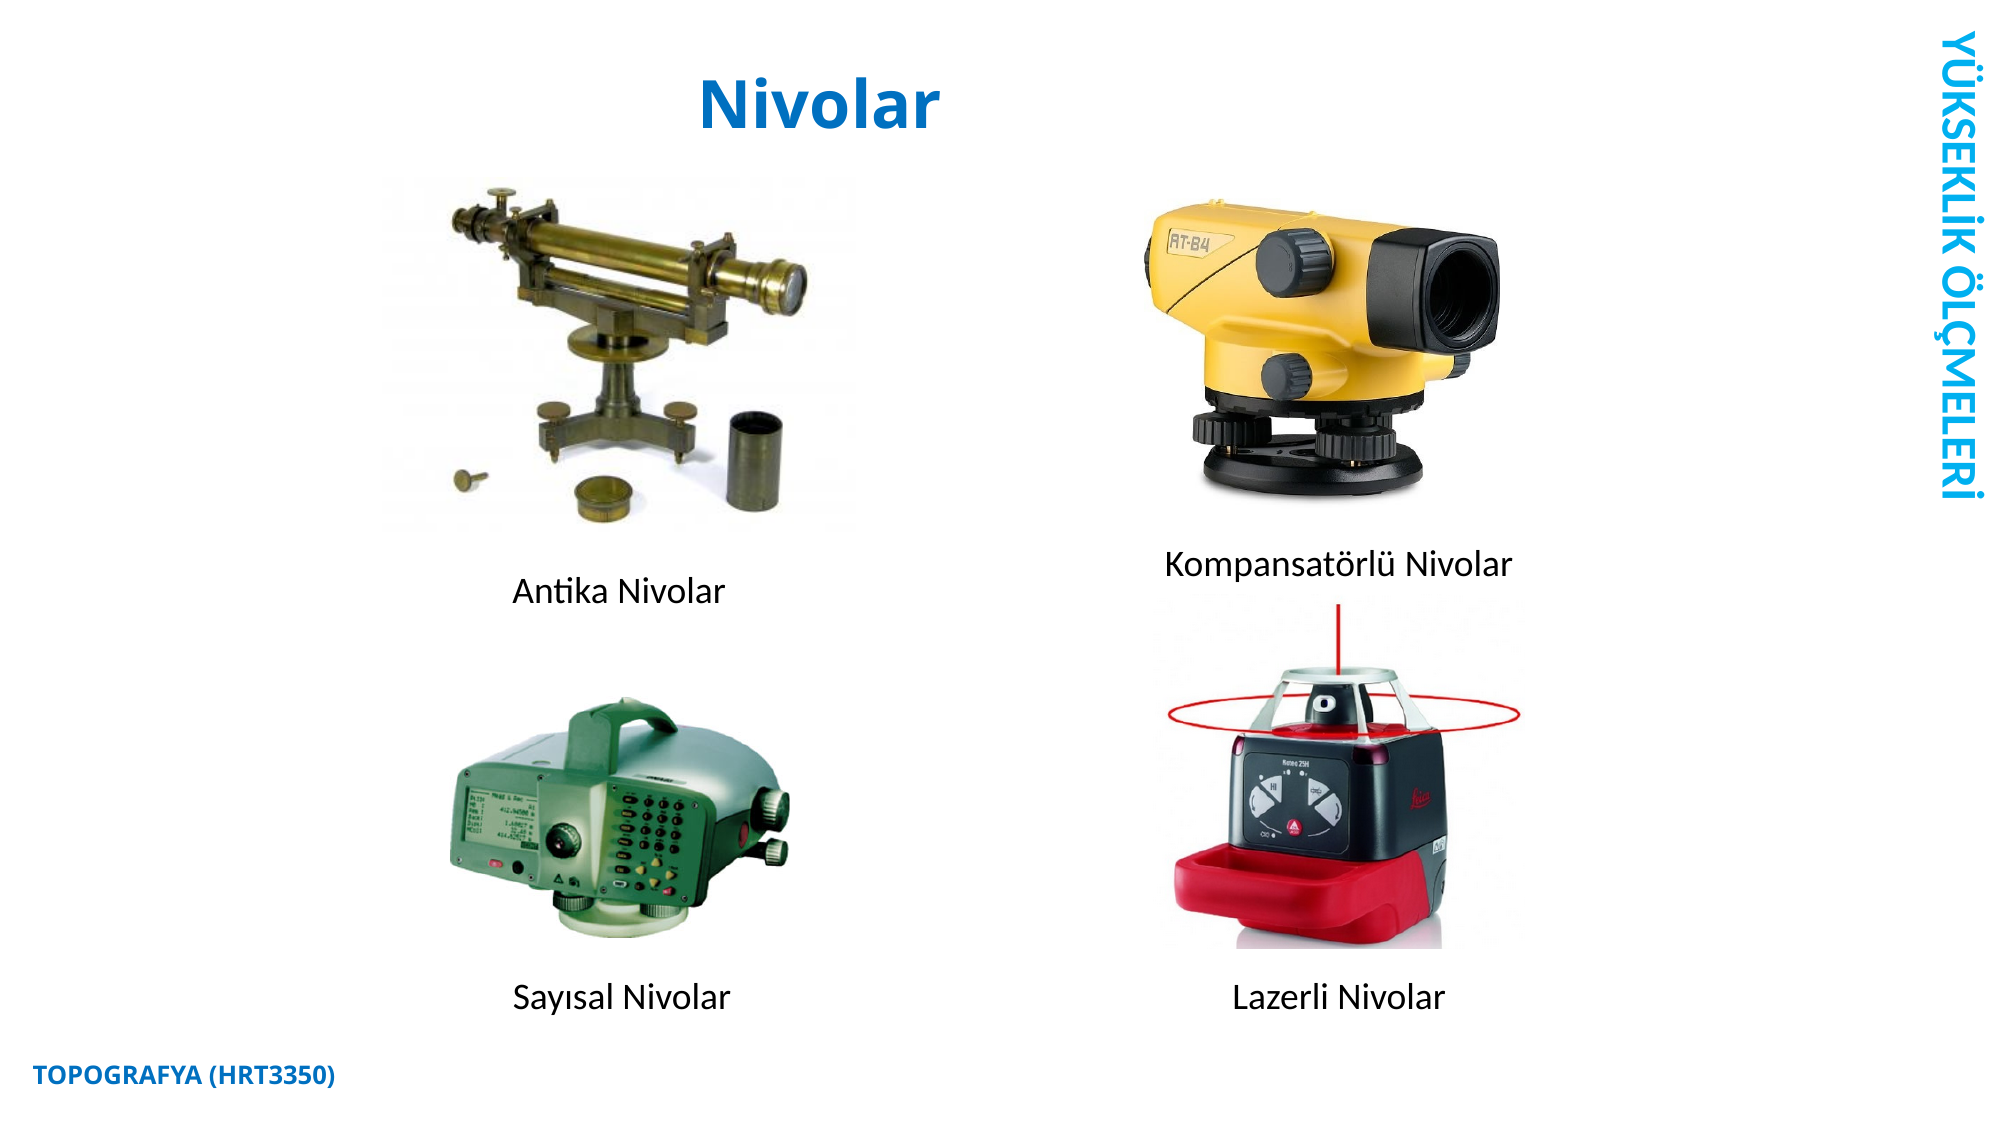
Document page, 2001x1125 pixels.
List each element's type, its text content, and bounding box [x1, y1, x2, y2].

text_box Lazerli Nivolar [1217, 964, 1461, 1025]
text_box Nivolar [114, 54, 1525, 153]
picture [382, 177, 856, 532]
text_box Sayısal Nivolar [498, 995, 747, 1025]
text_box Antika Nivolar [497, 558, 741, 618]
text_box TOPOGRAFYA (HRT3350) [17, 1051, 407, 1114]
picture [1144, 175, 1500, 530]
picture [442, 639, 797, 995]
text_box Kompansatörlü Nivolar [1150, 531, 1529, 592]
text_box YÜKSEKLİK ÖLÇMELERİ [1909, 16, 2000, 1004]
picture [1153, 594, 1525, 949]
